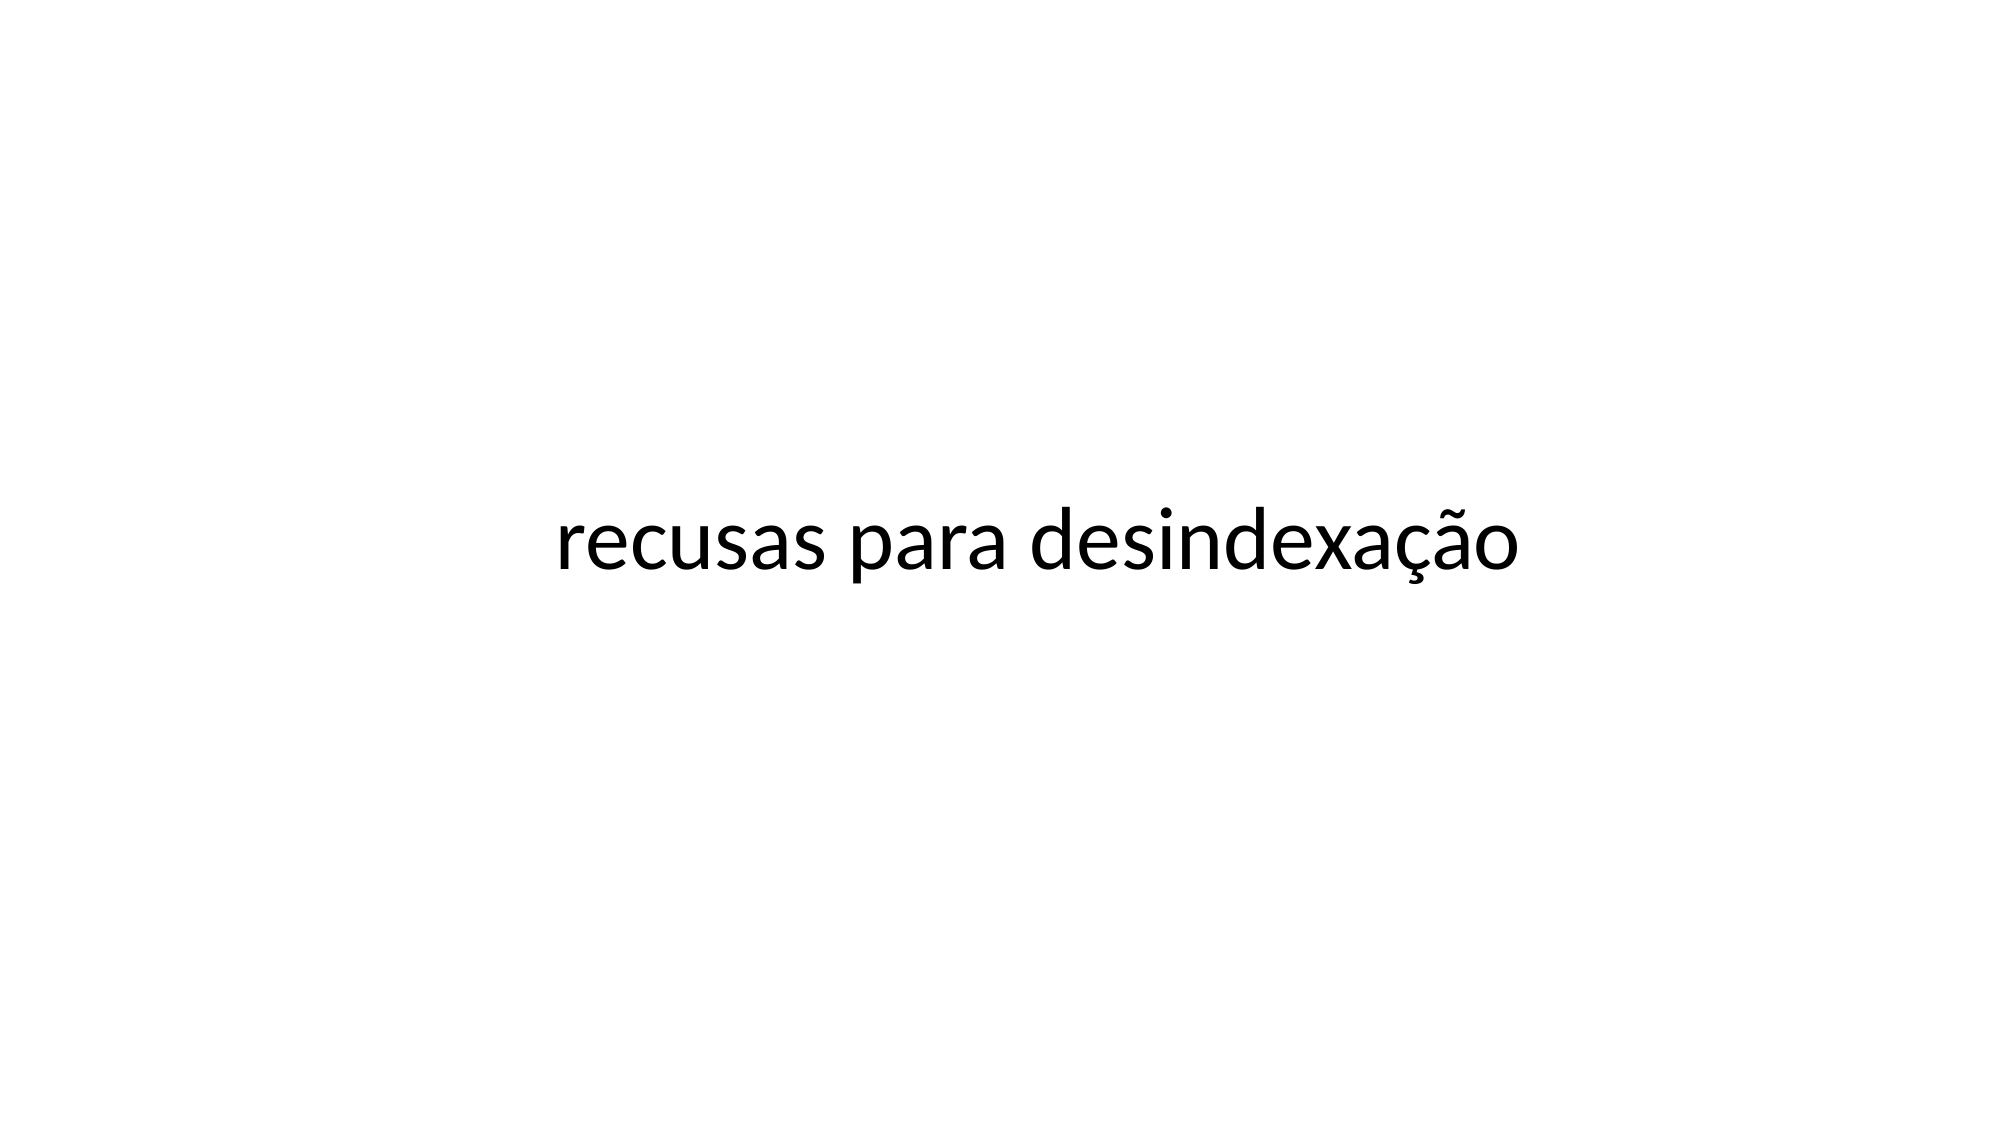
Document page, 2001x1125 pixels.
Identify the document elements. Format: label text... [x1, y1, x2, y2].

list recusas para desindexação [211, 484, 1844, 1125]
